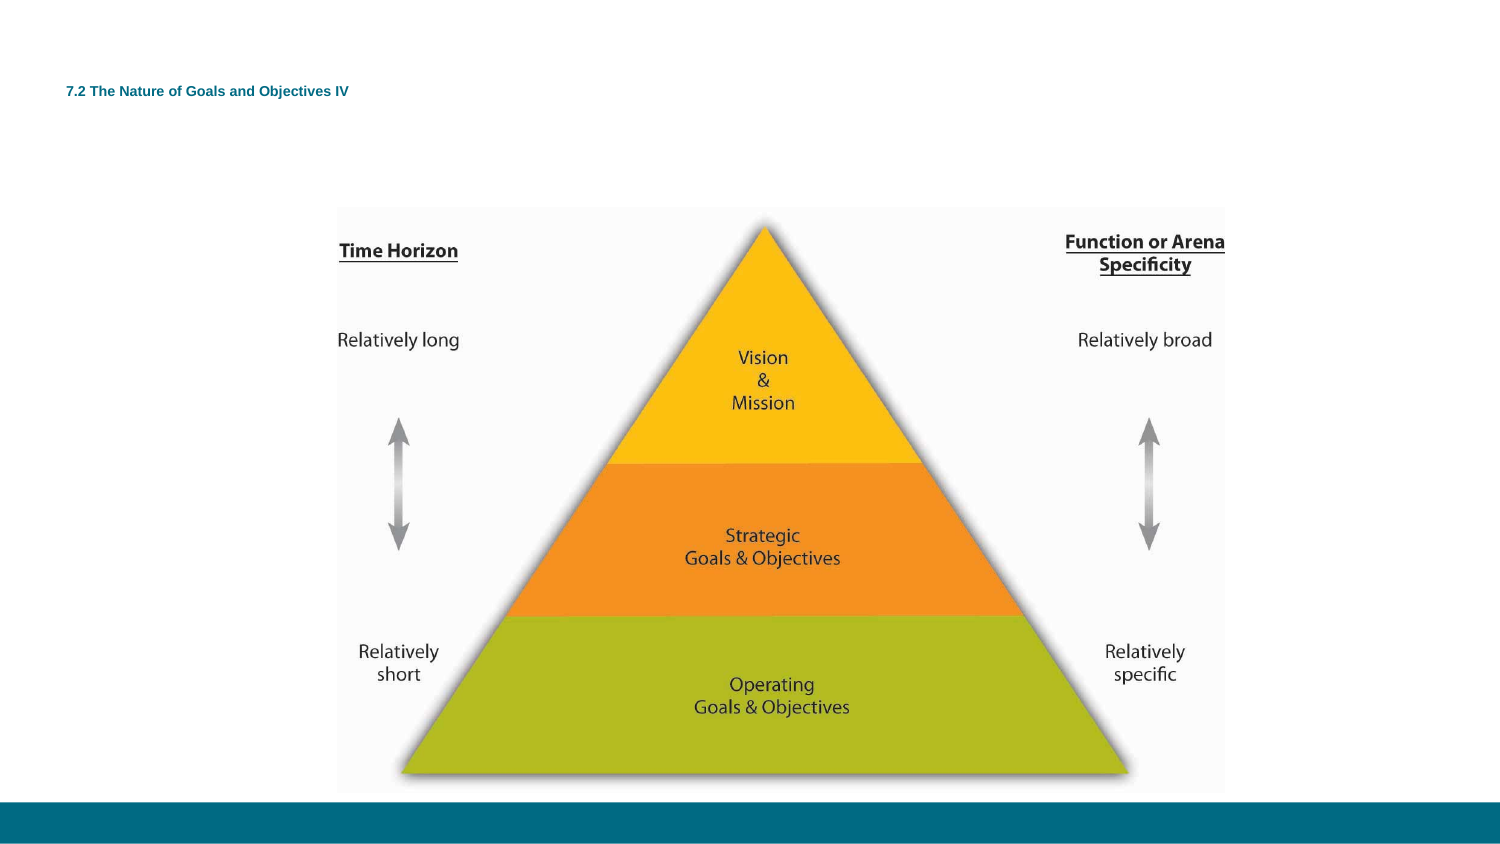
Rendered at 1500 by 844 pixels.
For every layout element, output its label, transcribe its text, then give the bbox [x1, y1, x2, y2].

picture [337, 207, 1225, 793]
title 7.2 The Nature of Goals and Objectives IV [51, 67, 1449, 167]
